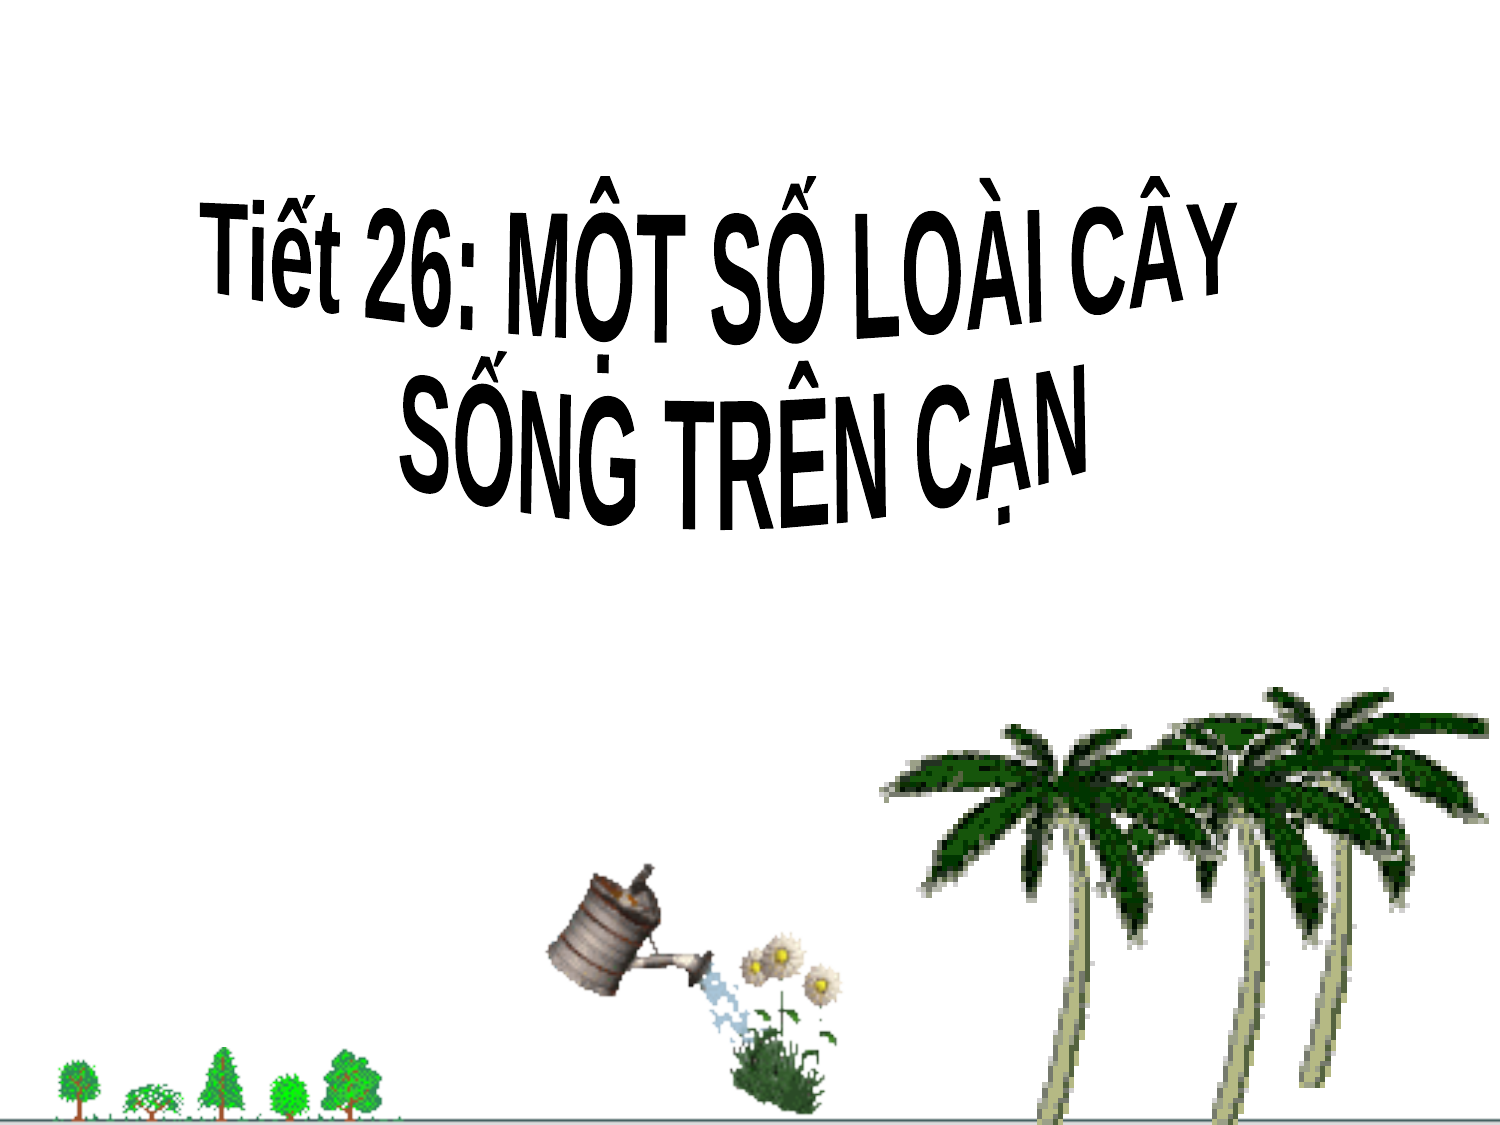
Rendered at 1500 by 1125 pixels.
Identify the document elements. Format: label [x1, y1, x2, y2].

picture [0, 687, 1500, 1125]
